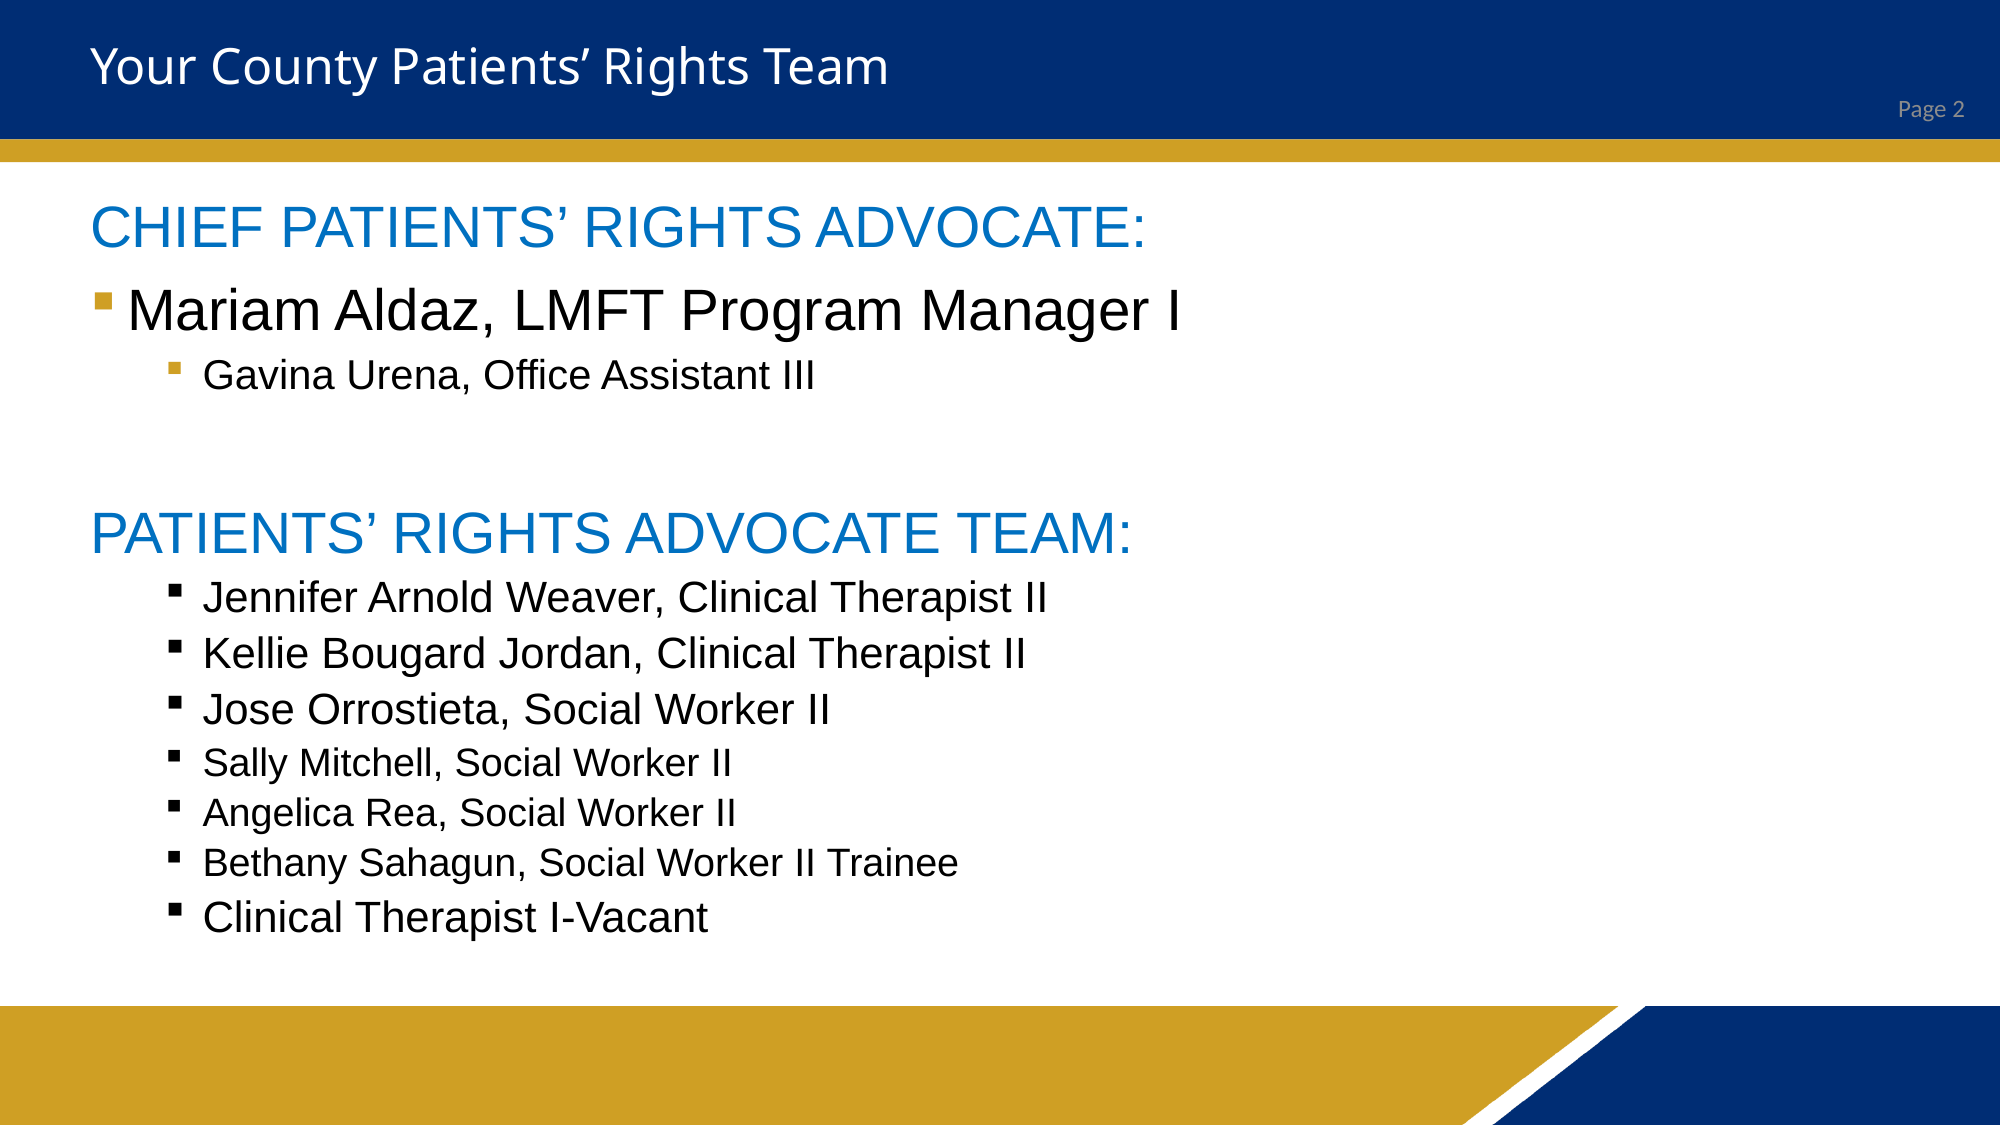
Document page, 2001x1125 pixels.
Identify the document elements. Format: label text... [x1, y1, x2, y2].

picture [0, 1006, 2000, 1125]
title Your County Patients’ Rights Team [75, 0, 1925, 163]
list CHIEF PATIENTS’ RIGHTS ADVOCATE: Mariam Aldaz, LMFT Program Manager I Gavina Urena, Office Assistant III PATIENTS’ RIGHTS ADVOCATE TEAM: Jennifer Arnold Weaver, Clinical Therapist II Kellie Bougard Jordan, Clinical Therapist II Jose Orrostieta, Social Worker II Sally Mitchell, Social Worker II Angelica Rea, Social Worker II Bethany Sahagun, Social Worker II Trainee Clinical Therapist I-Vacant [75, 189, 1925, 985]
